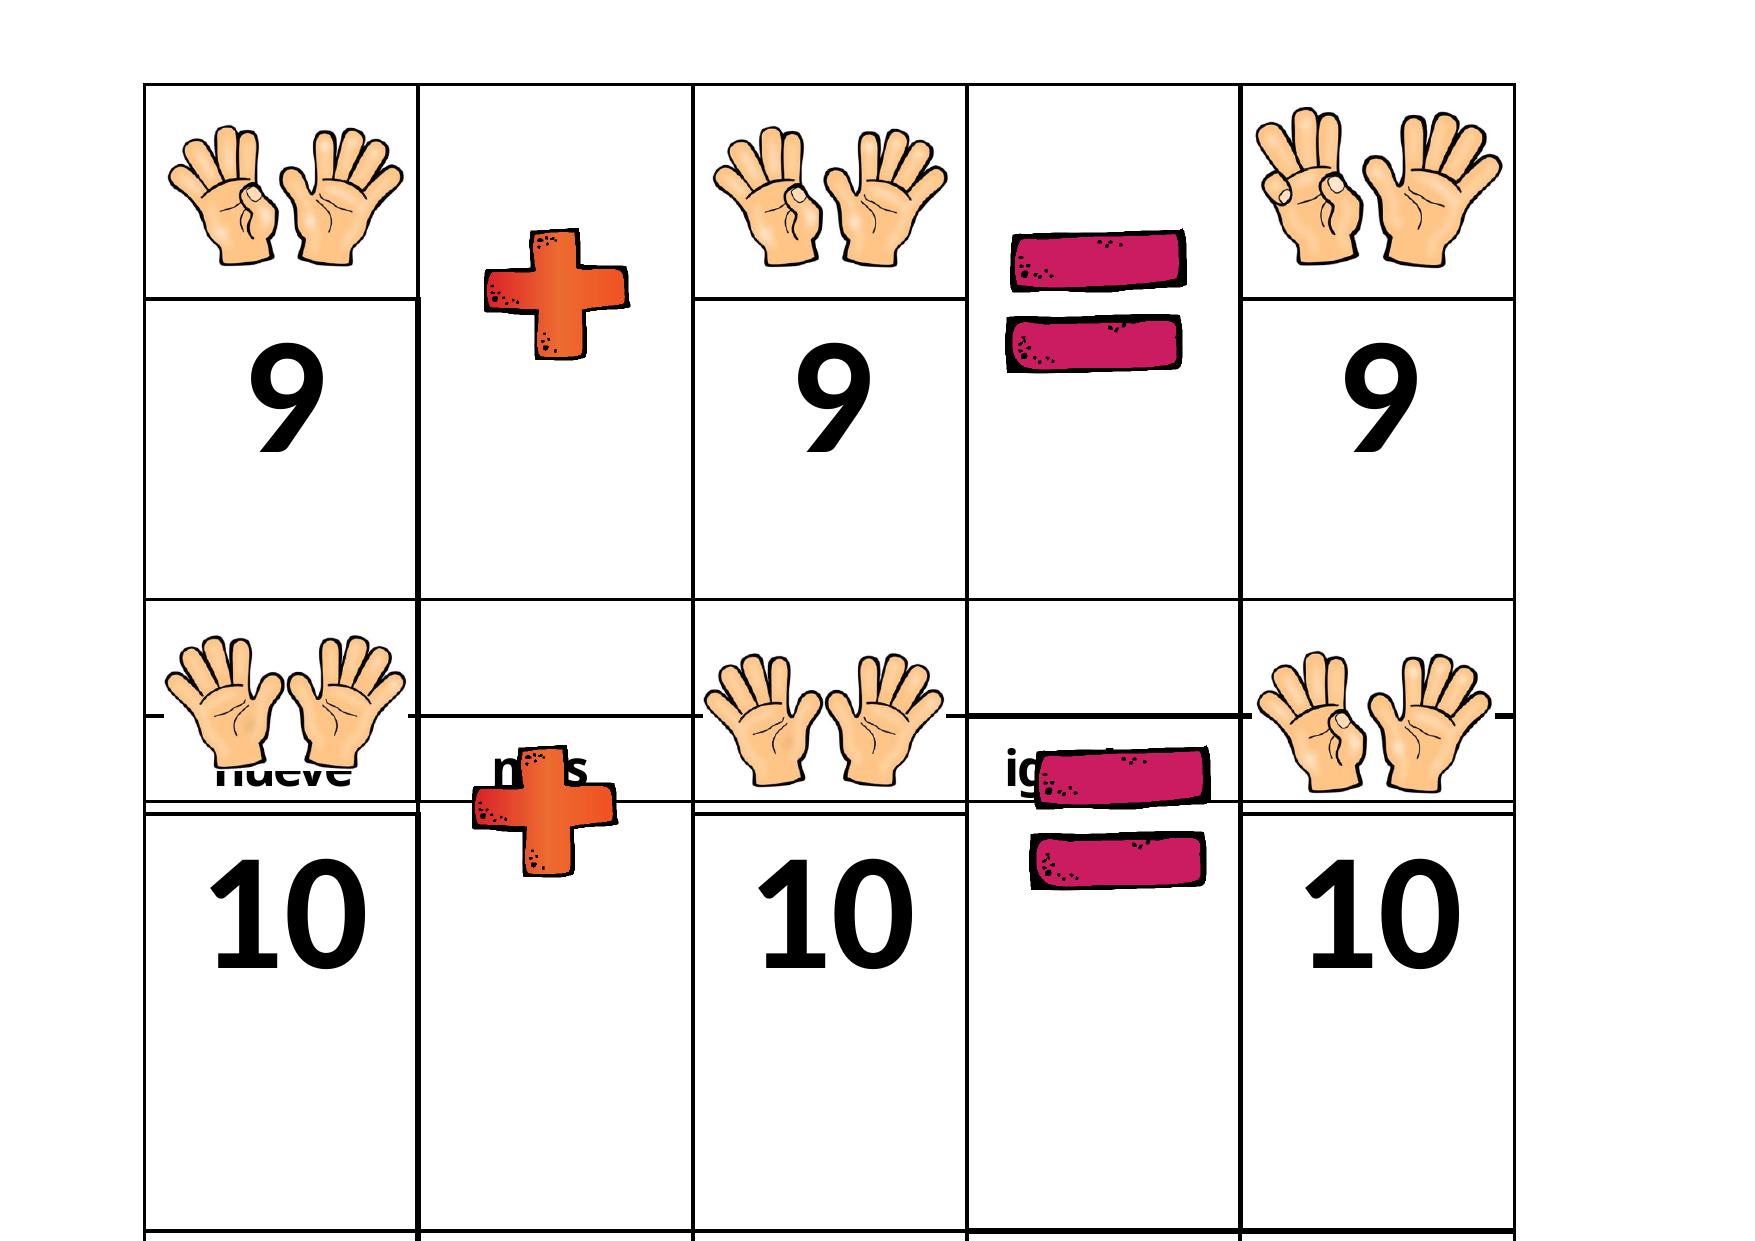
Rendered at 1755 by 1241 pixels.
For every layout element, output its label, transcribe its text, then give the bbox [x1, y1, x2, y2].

picture [163, 119, 408, 269]
picture [707, 121, 952, 270]
table_cell más [421, 1233, 691, 1241]
table_cell 10 [1243, 816, 1513, 1228]
table_cell diez [146, 1233, 415, 1241]
table_header [420, 601, 691, 1229]
table_cell nueve [1242, 1234, 1513, 1241]
table_cell 10 [146, 816, 415, 1229]
table_header [1243, 86, 1513, 297]
table_cell diez [695, 1233, 965, 1241]
table_header [969, 86, 1238, 598]
picture [1251, 107, 1504, 271]
table_cell 9 [695, 301, 965, 598]
picture [1027, 745, 1211, 891]
picture [1251, 646, 1496, 796]
table_cell 10 [695, 816, 965, 1229]
table_header [695, 601, 965, 812]
table_header [695, 86, 965, 297]
table_header [1243, 601, 1513, 812]
table_header [969, 601, 1238, 1228]
table_cell 9 [1243, 301, 1513, 598]
picture [164, 632, 408, 771]
picture [470, 745, 620, 880]
table_cell igual a [969, 1234, 1238, 1241]
table_header [146, 601, 416, 812]
table_header [146, 86, 416, 297]
table_header [420, 86, 691, 598]
picture [1003, 228, 1187, 374]
picture [482, 228, 632, 363]
table_cell 9 [146, 301, 415, 598]
picture [702, 650, 946, 789]
